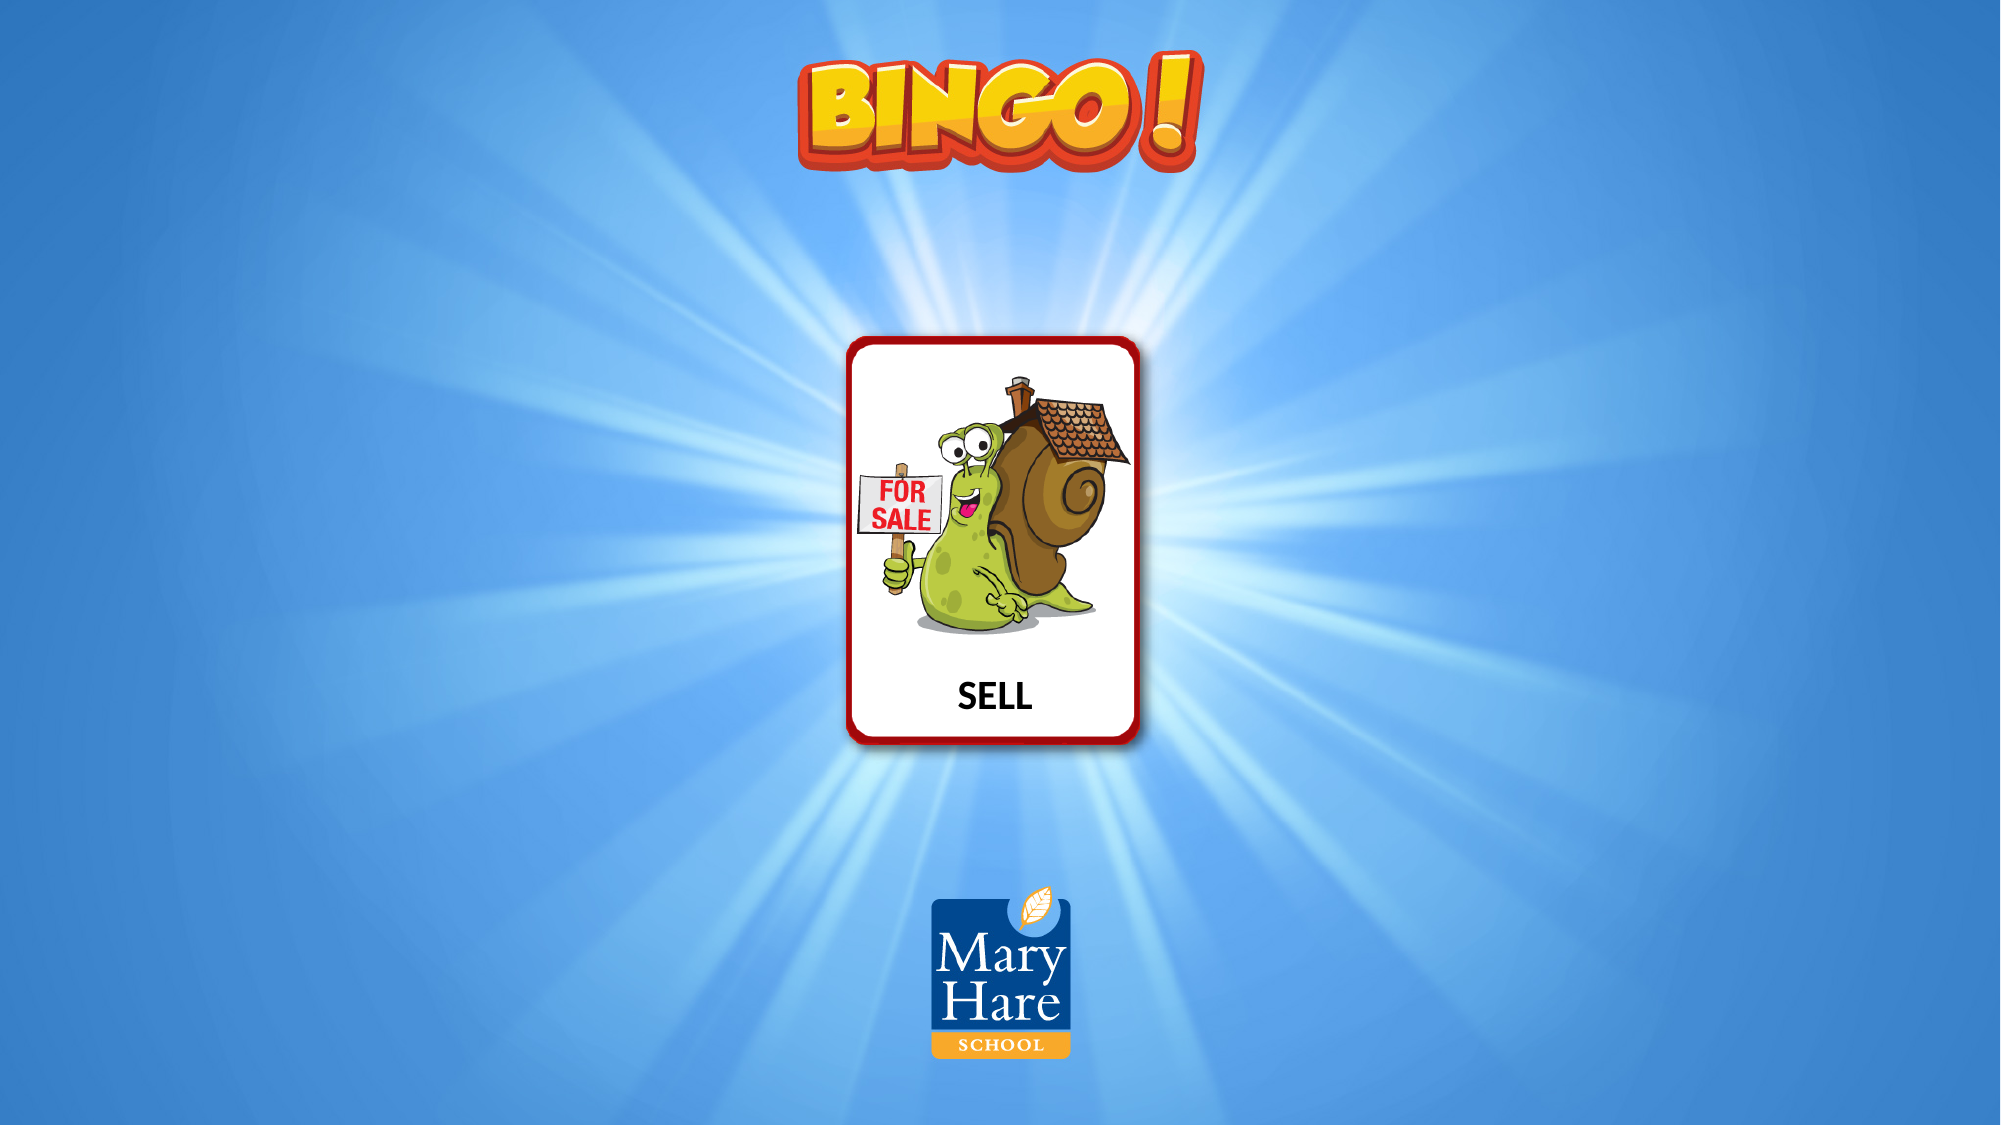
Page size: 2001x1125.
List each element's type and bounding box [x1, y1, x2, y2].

picture [0, 0, 2001, 1125]
text_box [826, 310, 1167, 768]
